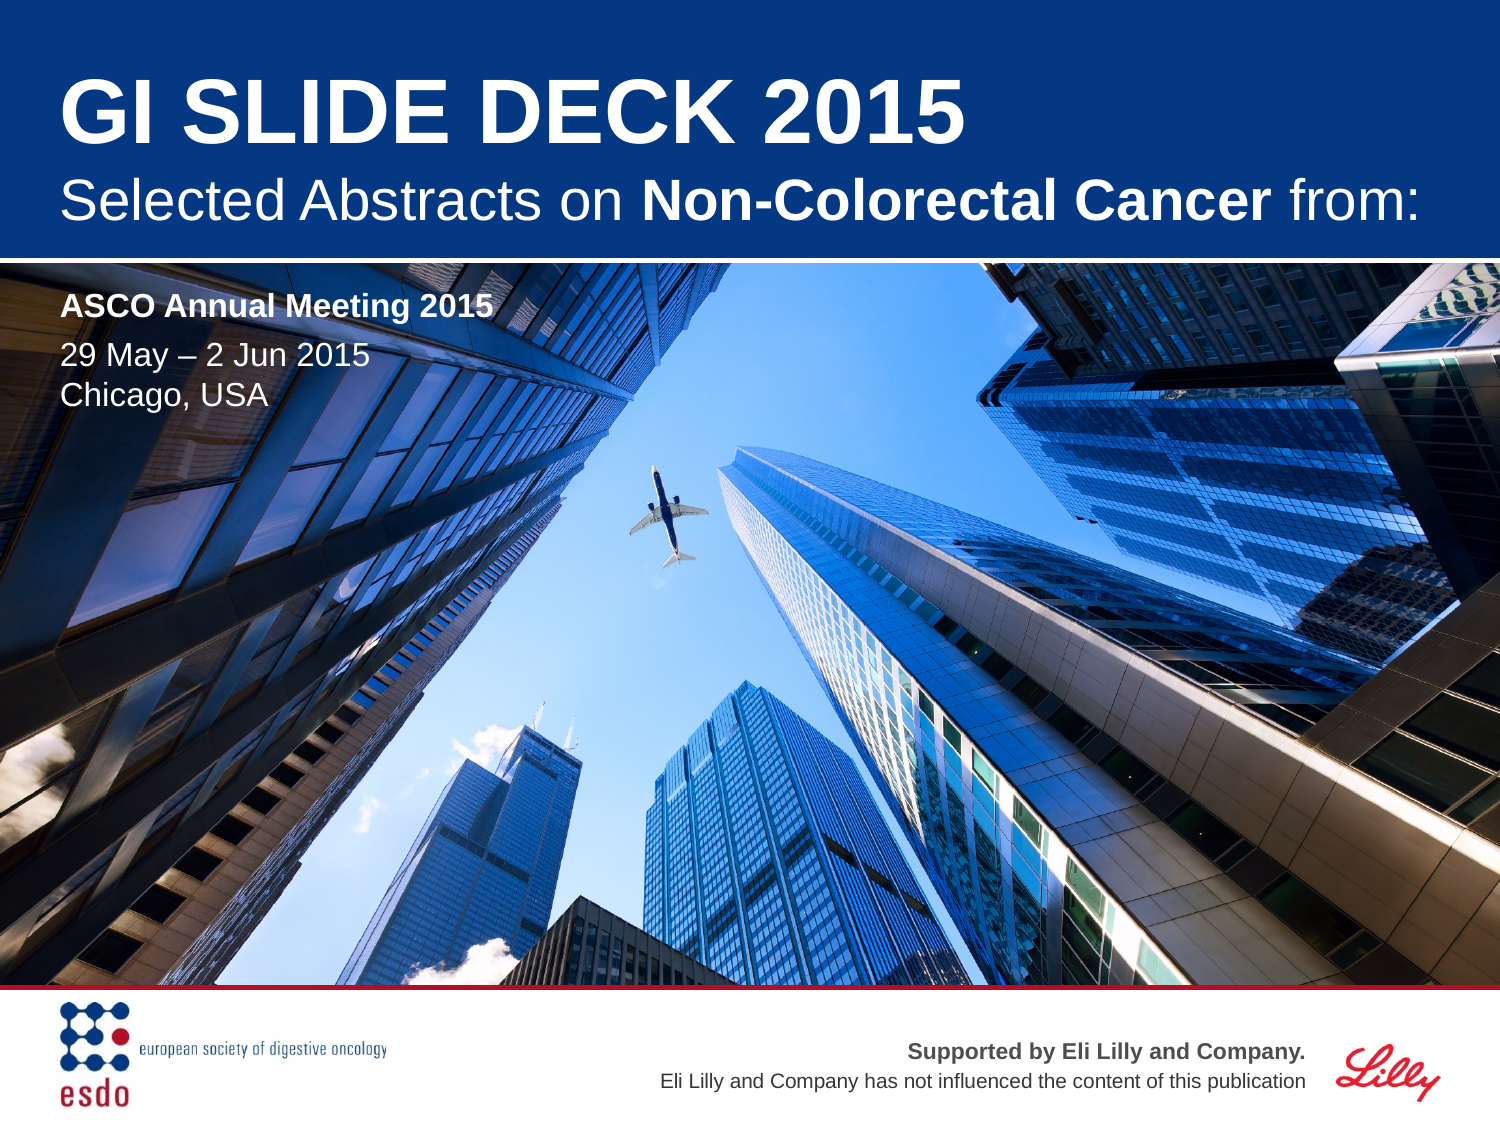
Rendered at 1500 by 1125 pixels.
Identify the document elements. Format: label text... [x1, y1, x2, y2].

picture [0, 263, 1500, 985]
picture [1336, 1044, 1441, 1102]
title GI SLIDE DECK 2015 Selected Abstracts on Non-Colorectal Cancer from: [59, 37, 1441, 248]
picture [51, 1002, 137, 1110]
picture [140, 1031, 387, 1067]
subtitle ASCO Annual Meeting 2015 29 May – 2 Jun 2015 Chicago, USA [59, 277, 672, 521]
